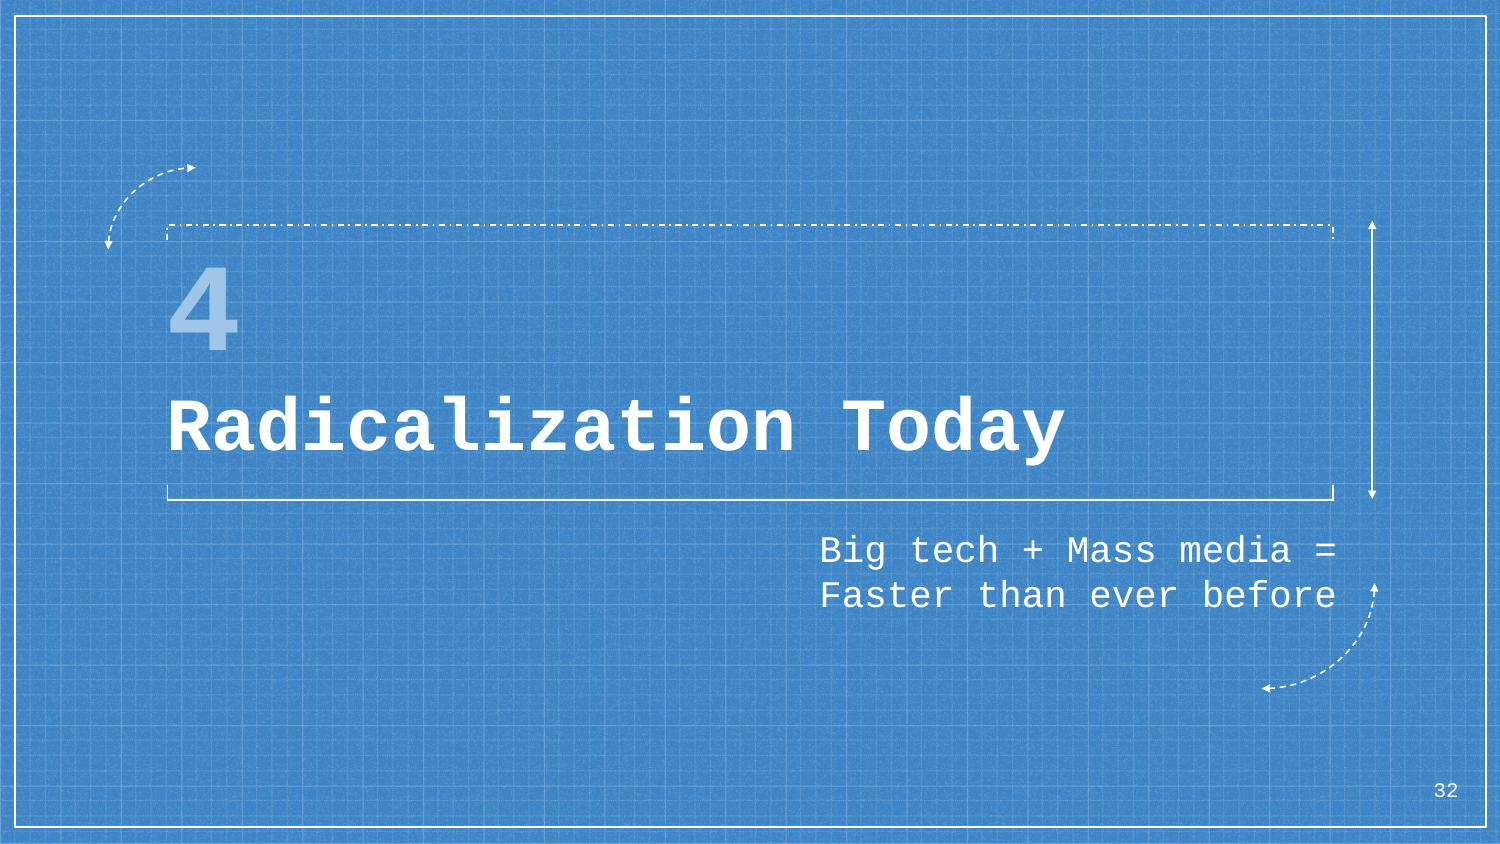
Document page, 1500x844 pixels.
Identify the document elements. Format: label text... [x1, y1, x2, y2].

slide_number ‹#› [1398, 761, 1474, 810]
title 4 Radicalization Today [151, 210, 1334, 401]
subtitle Big tech + Mass media = Faster than ever before [770, 510, 1352, 639]
picture [0, 0, 1500, 844]
